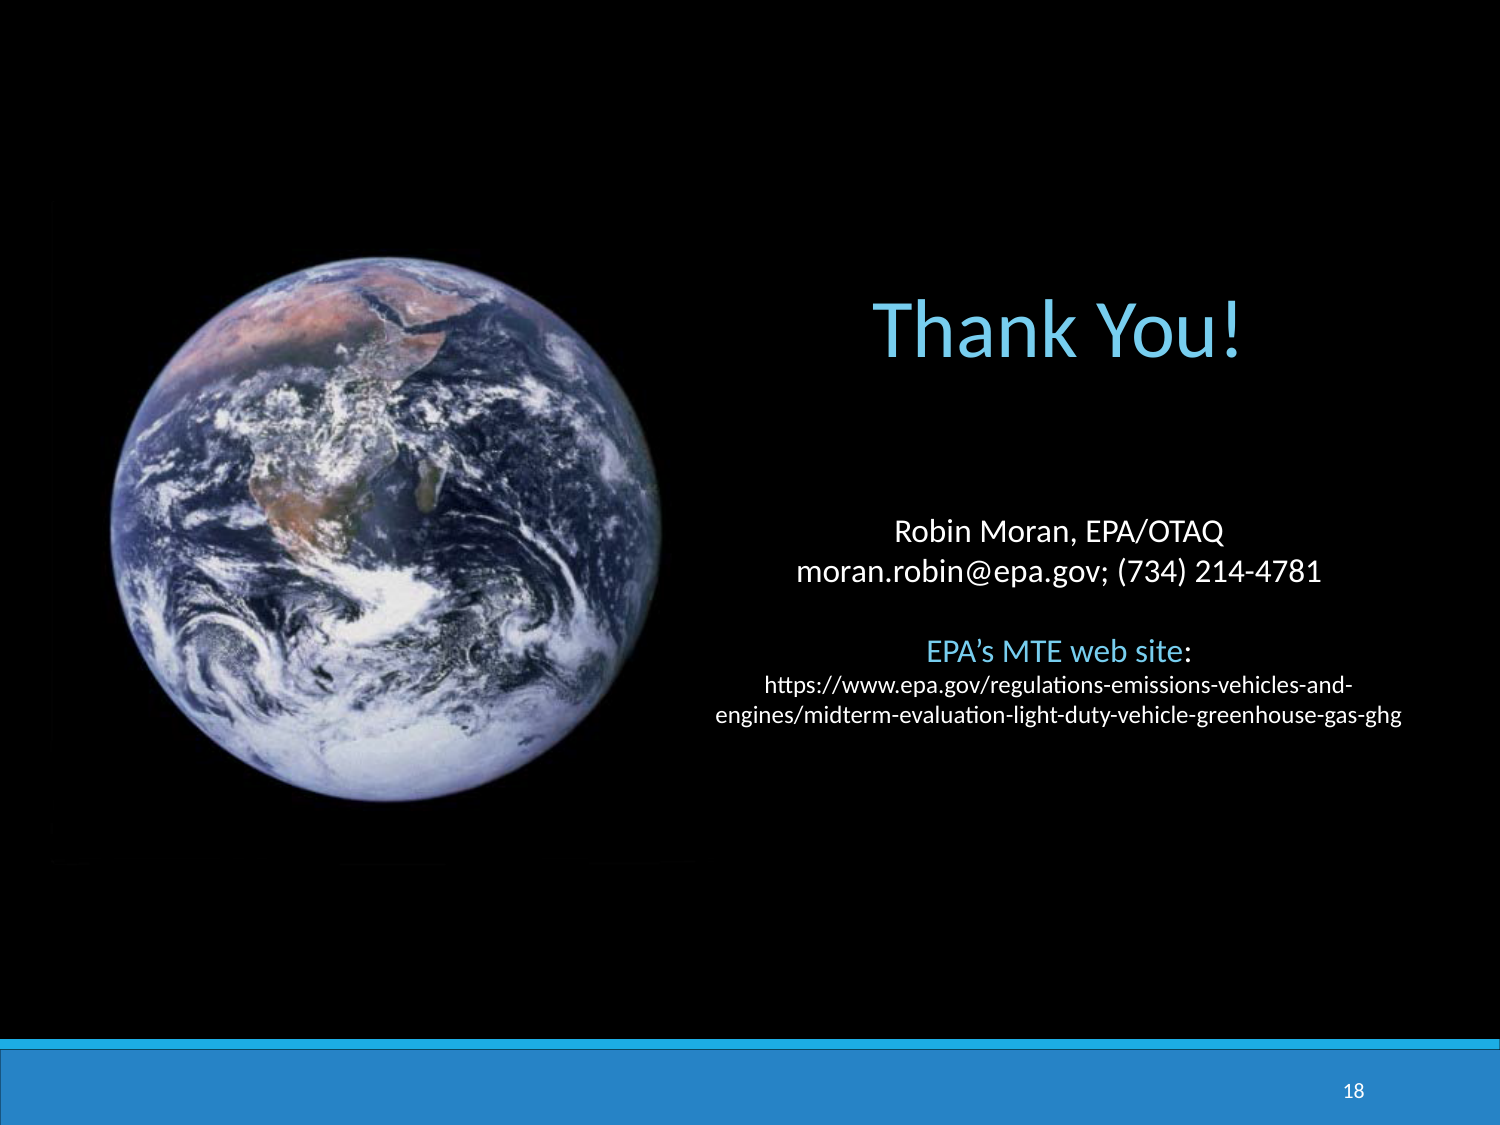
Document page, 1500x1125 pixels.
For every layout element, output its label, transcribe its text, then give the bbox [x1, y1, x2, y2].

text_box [49, 200, 1500, 879]
slide_number 18 [1218, 1059, 1380, 1120]
